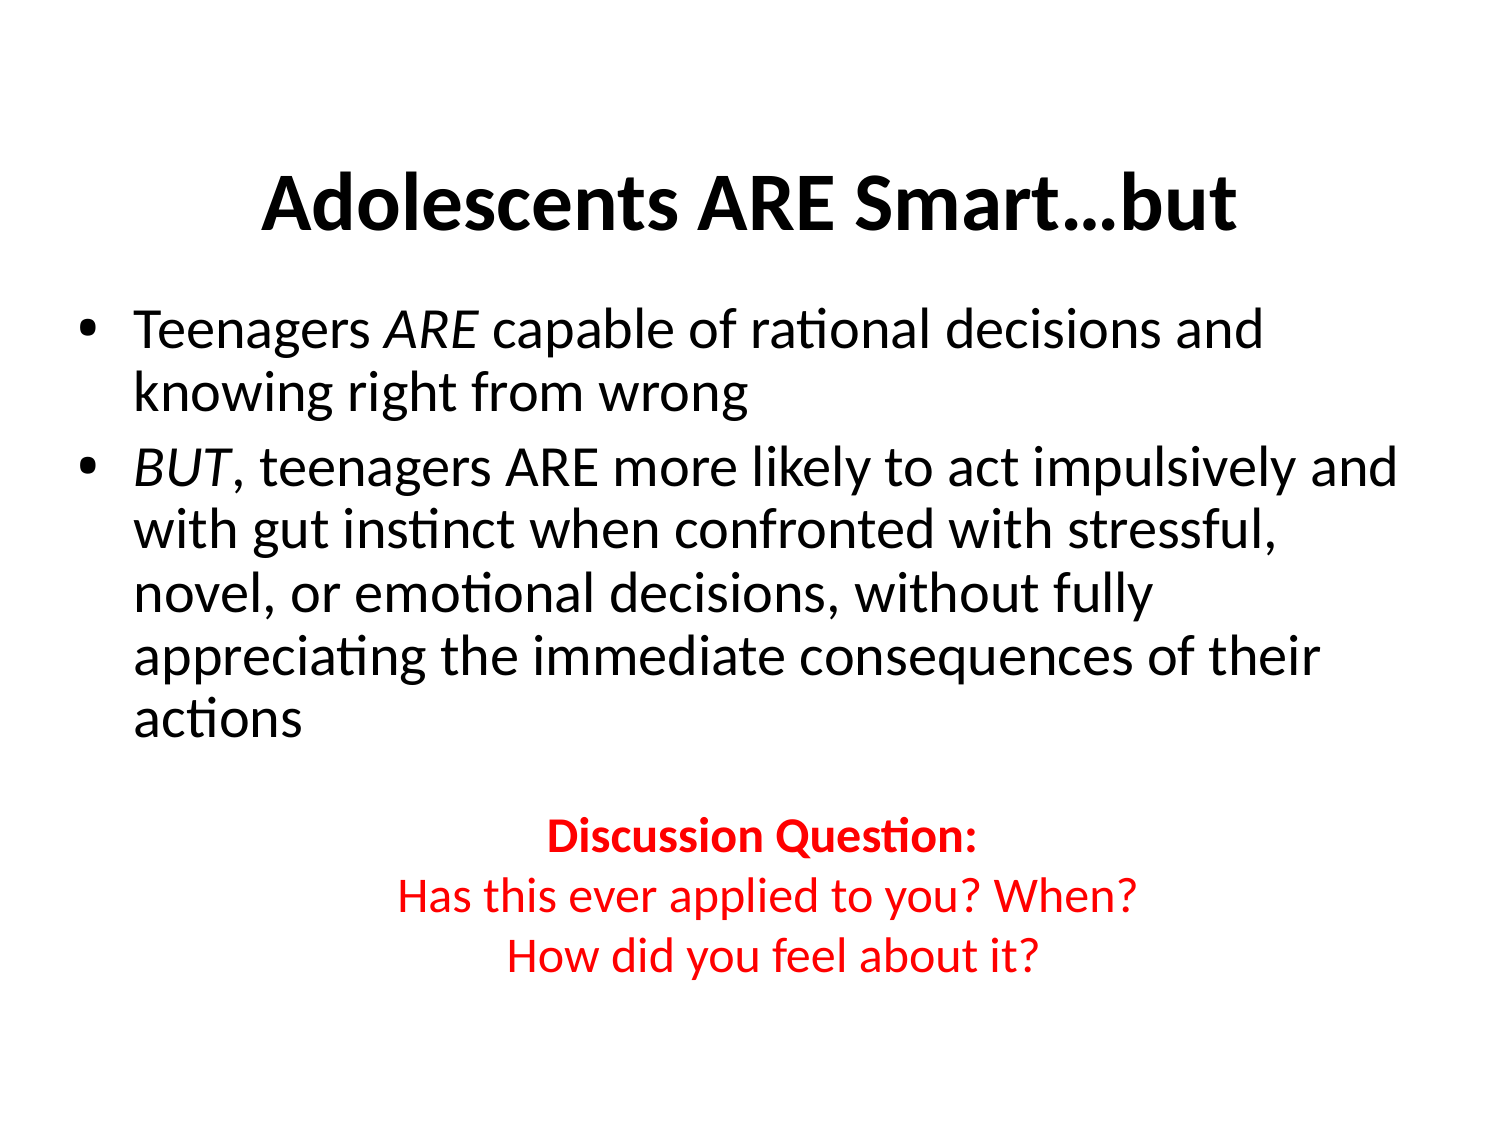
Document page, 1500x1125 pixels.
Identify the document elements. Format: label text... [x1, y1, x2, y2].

text_box Discussion Question: Has this ever applied to you? When? How did you feel about it? [98, 794, 1438, 990]
text_box Teenagers ARE capable of rational decisions and knowing right from wrong BUT, teenagers ARE more likely to act impulsively and with gut instinct when confronted with stressful, novel, or emotional decisions, without fully appreciating the immediate consequences of their actions [62, 290, 1438, 1025]
text_box Adolescents ARE Smart…but [112, 103, 1388, 290]
